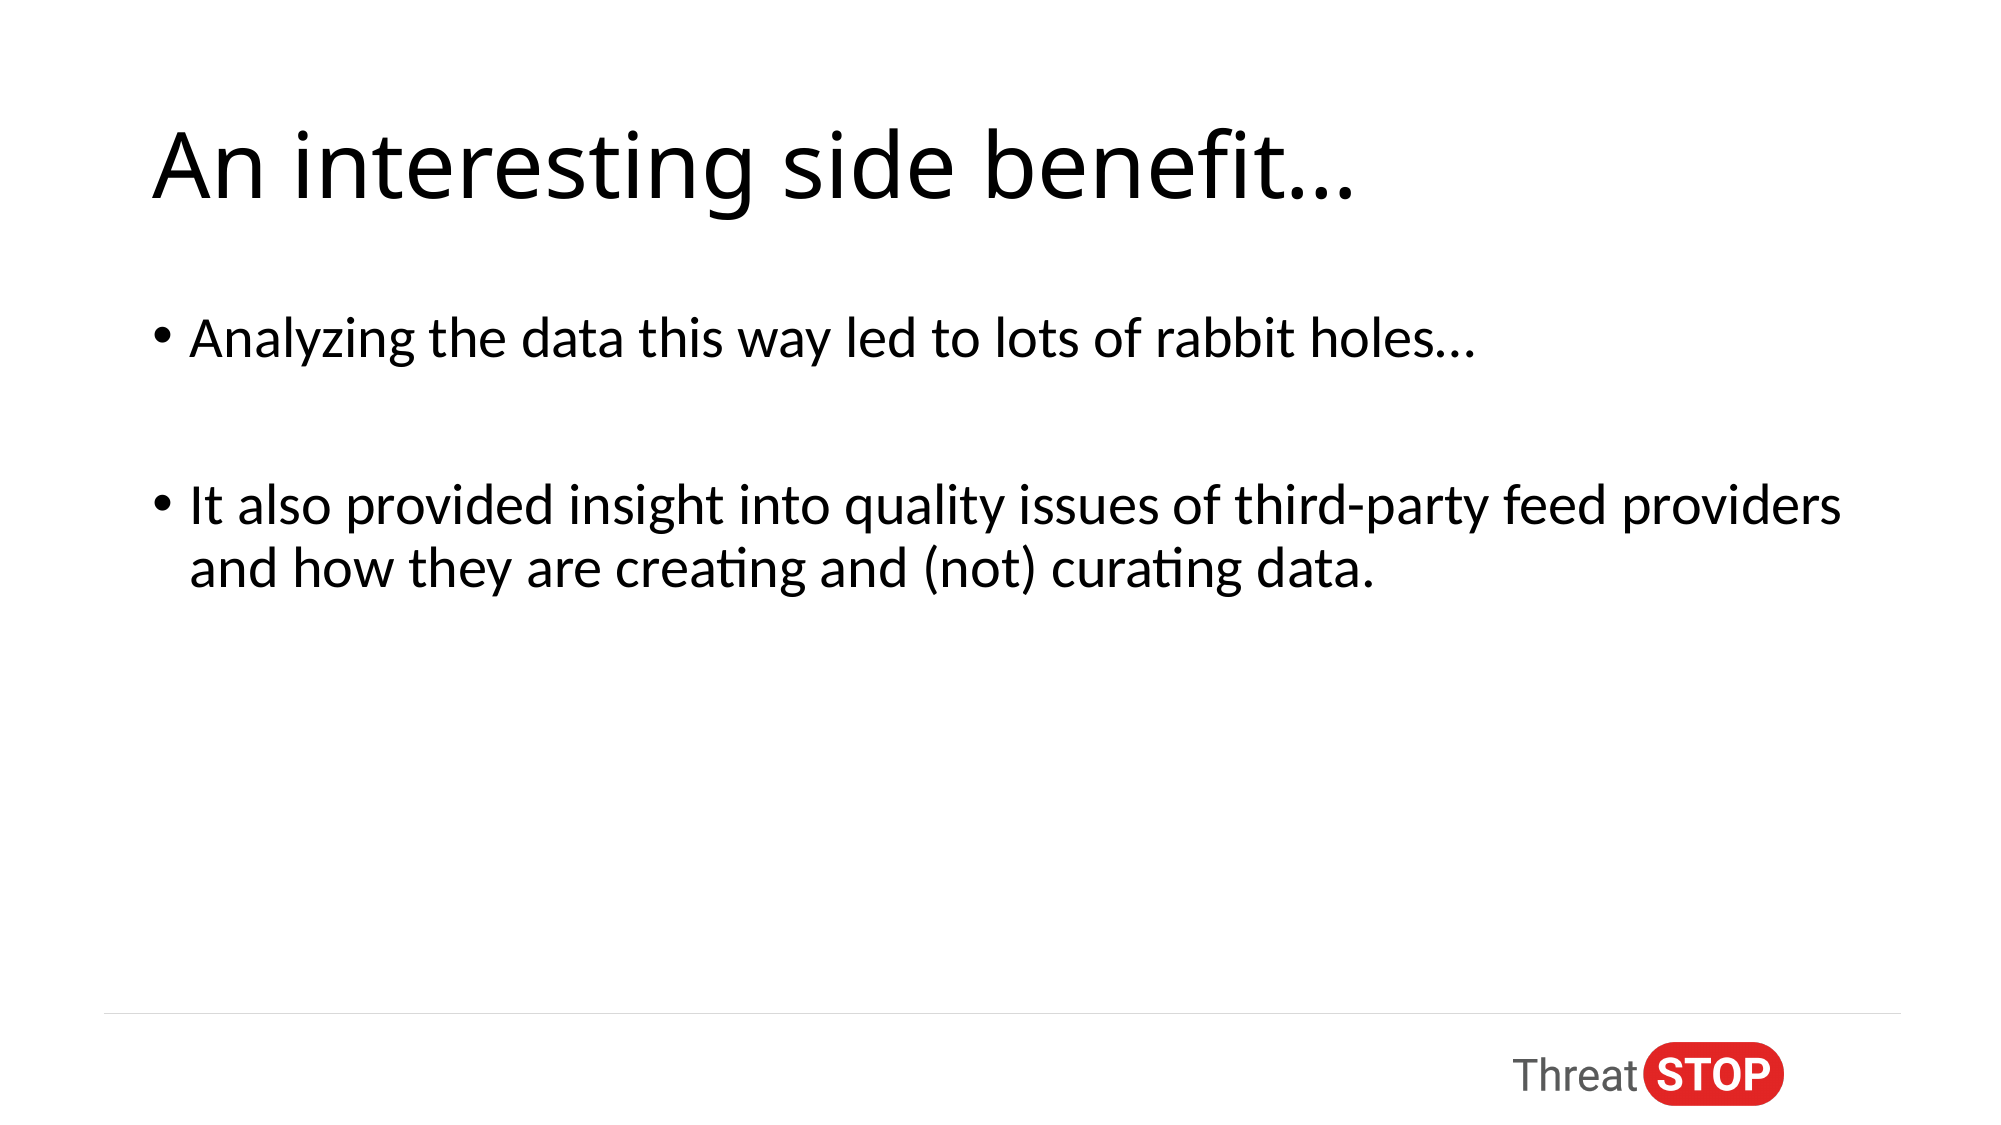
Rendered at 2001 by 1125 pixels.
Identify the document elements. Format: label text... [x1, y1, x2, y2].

title An interesting side benefit… [137, 59, 1863, 278]
picture [1513, 1042, 1784, 1106]
list Analyzing the data this way led to lots of rabbit holes… It also provided insight into quality issues of third-party feed providers and how they are creating and (not) curating data. [137, 299, 1863, 1014]
